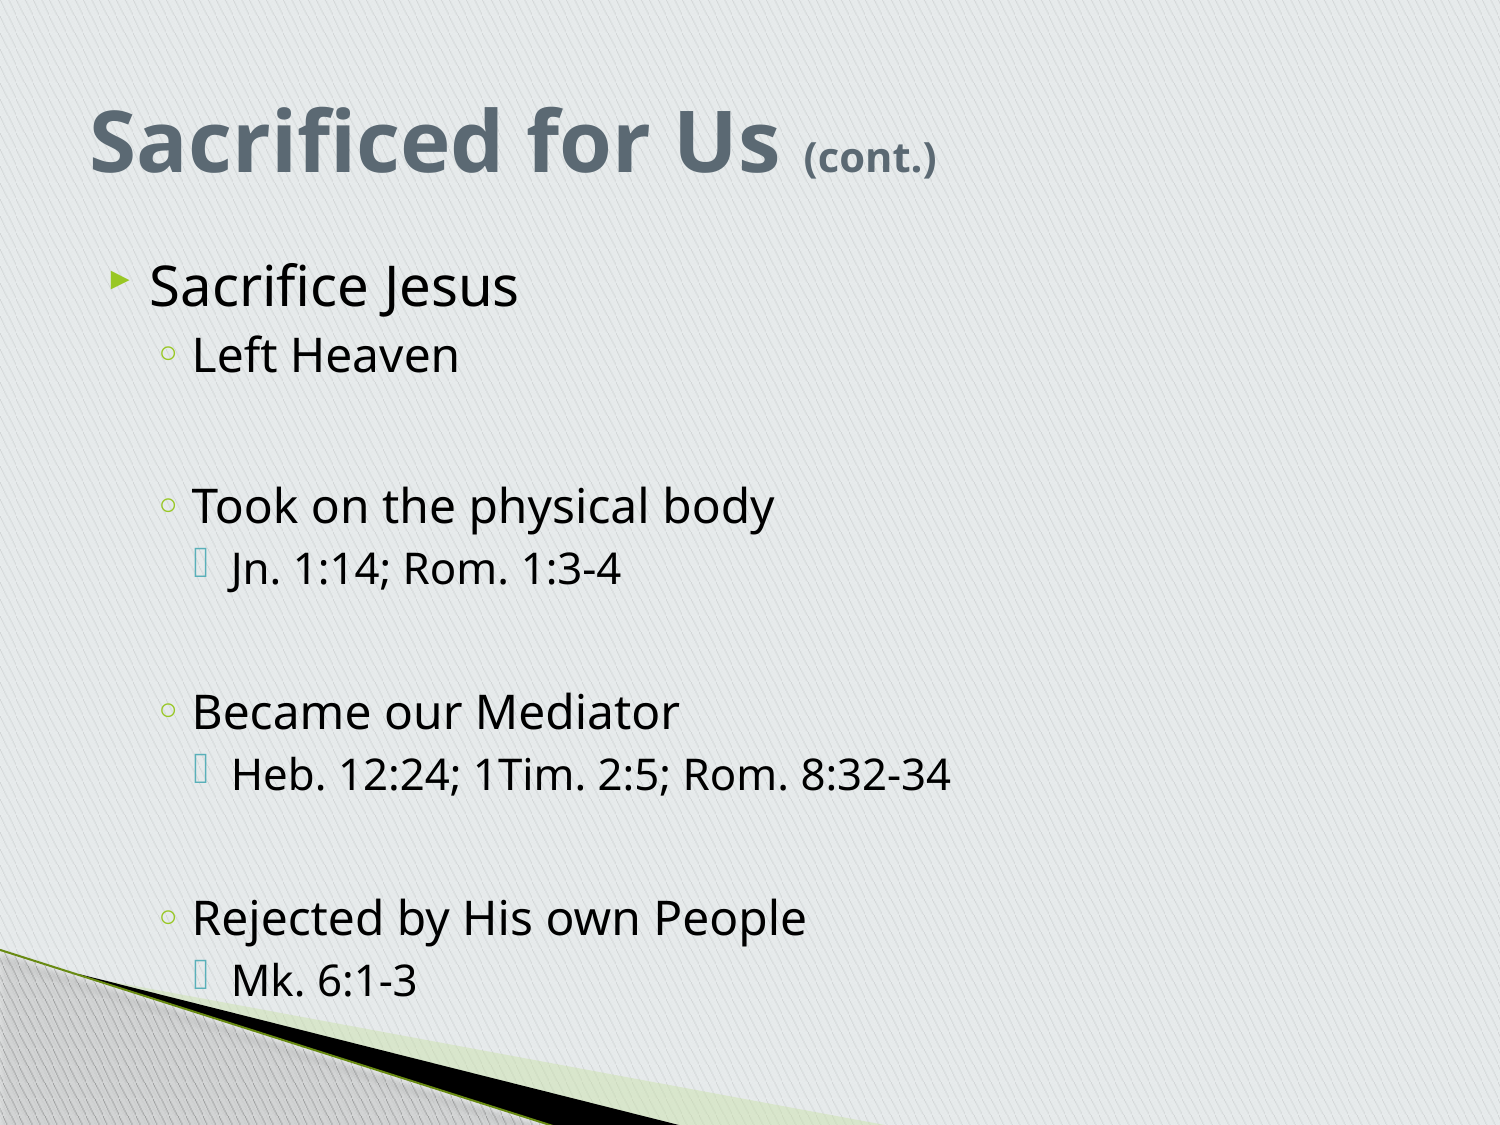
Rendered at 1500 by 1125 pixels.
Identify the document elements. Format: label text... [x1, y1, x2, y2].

list Sacrifice Jesus Left Heaven Took on the physical body Jn. 1:14; Rom. 1:3-4 Became our Mediator Heb. 12:24; 1Tim. 2:5; Rom. 8:32-34 Rejected by His own People Mk. 6:1-3 [75, 243, 1425, 986]
title Sacrificed for Us (cont.) [75, 45, 1425, 233]
